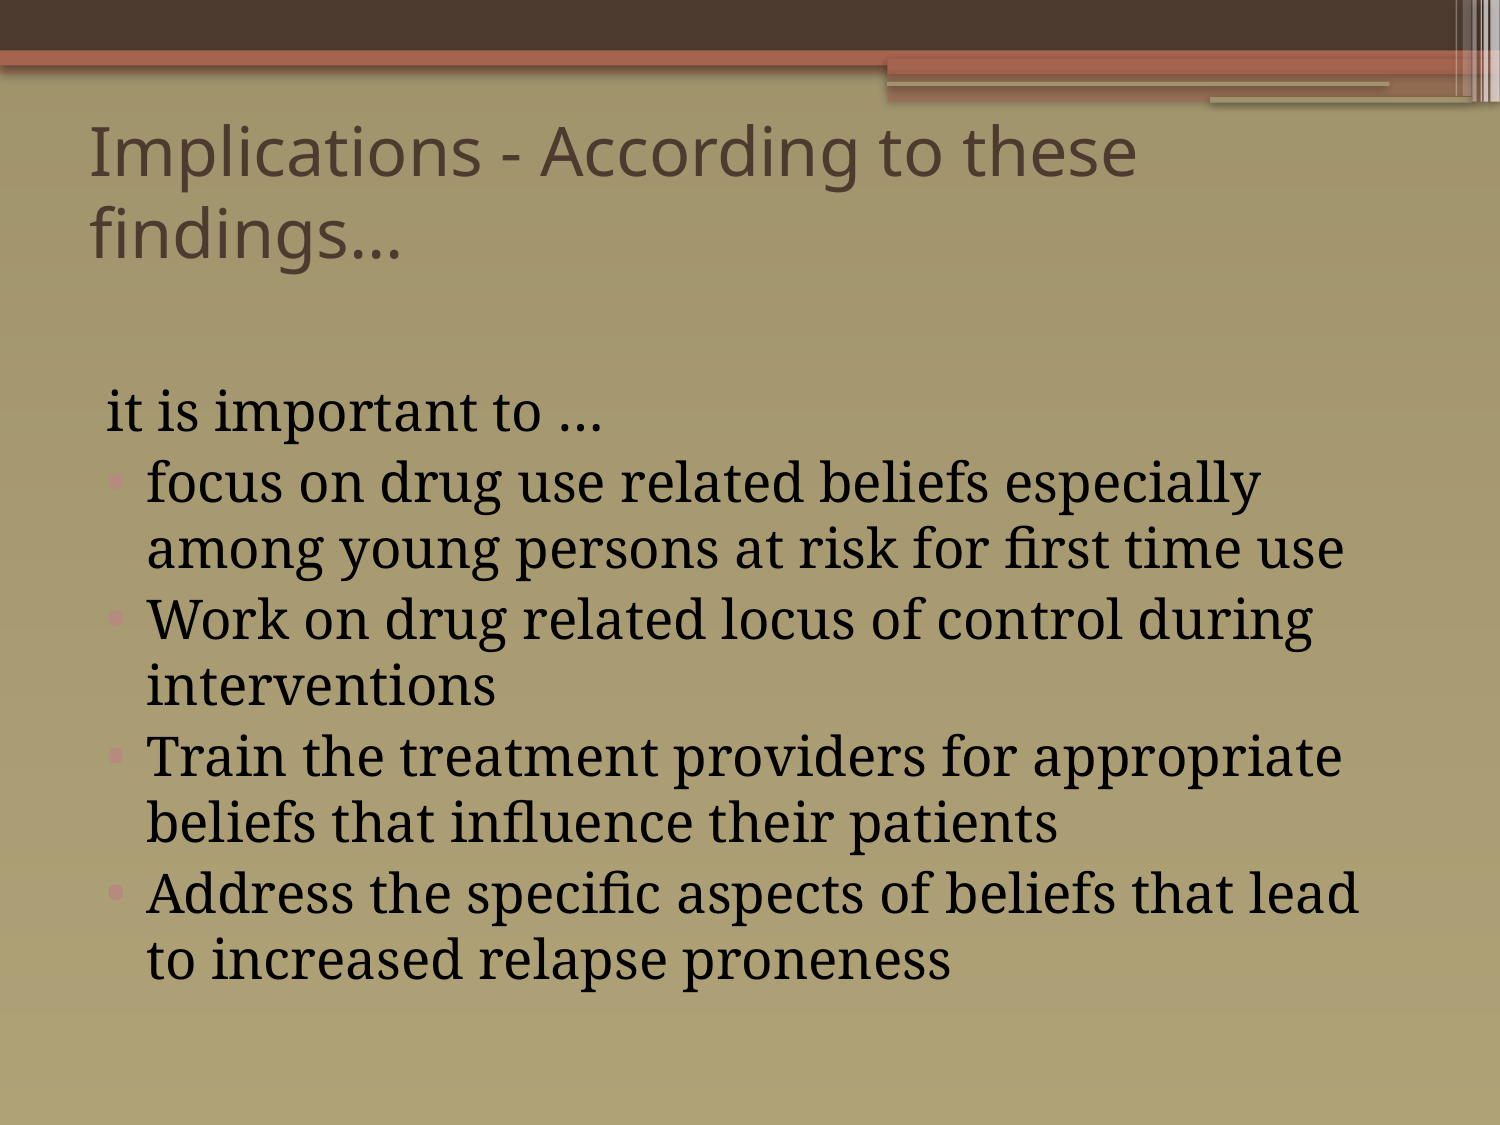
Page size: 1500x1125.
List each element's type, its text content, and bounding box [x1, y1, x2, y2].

list it is important to … focus on drug use related beliefs especially among young persons at risk for first time use Work on drug related locus of control during interventions Train the treatment providers for appropriate beliefs that influence their patients Address the specific aspects of beliefs that lead to increased relapse proneness [75, 368, 1425, 1079]
title Implications - According to these findings... [75, 99, 1425, 363]
